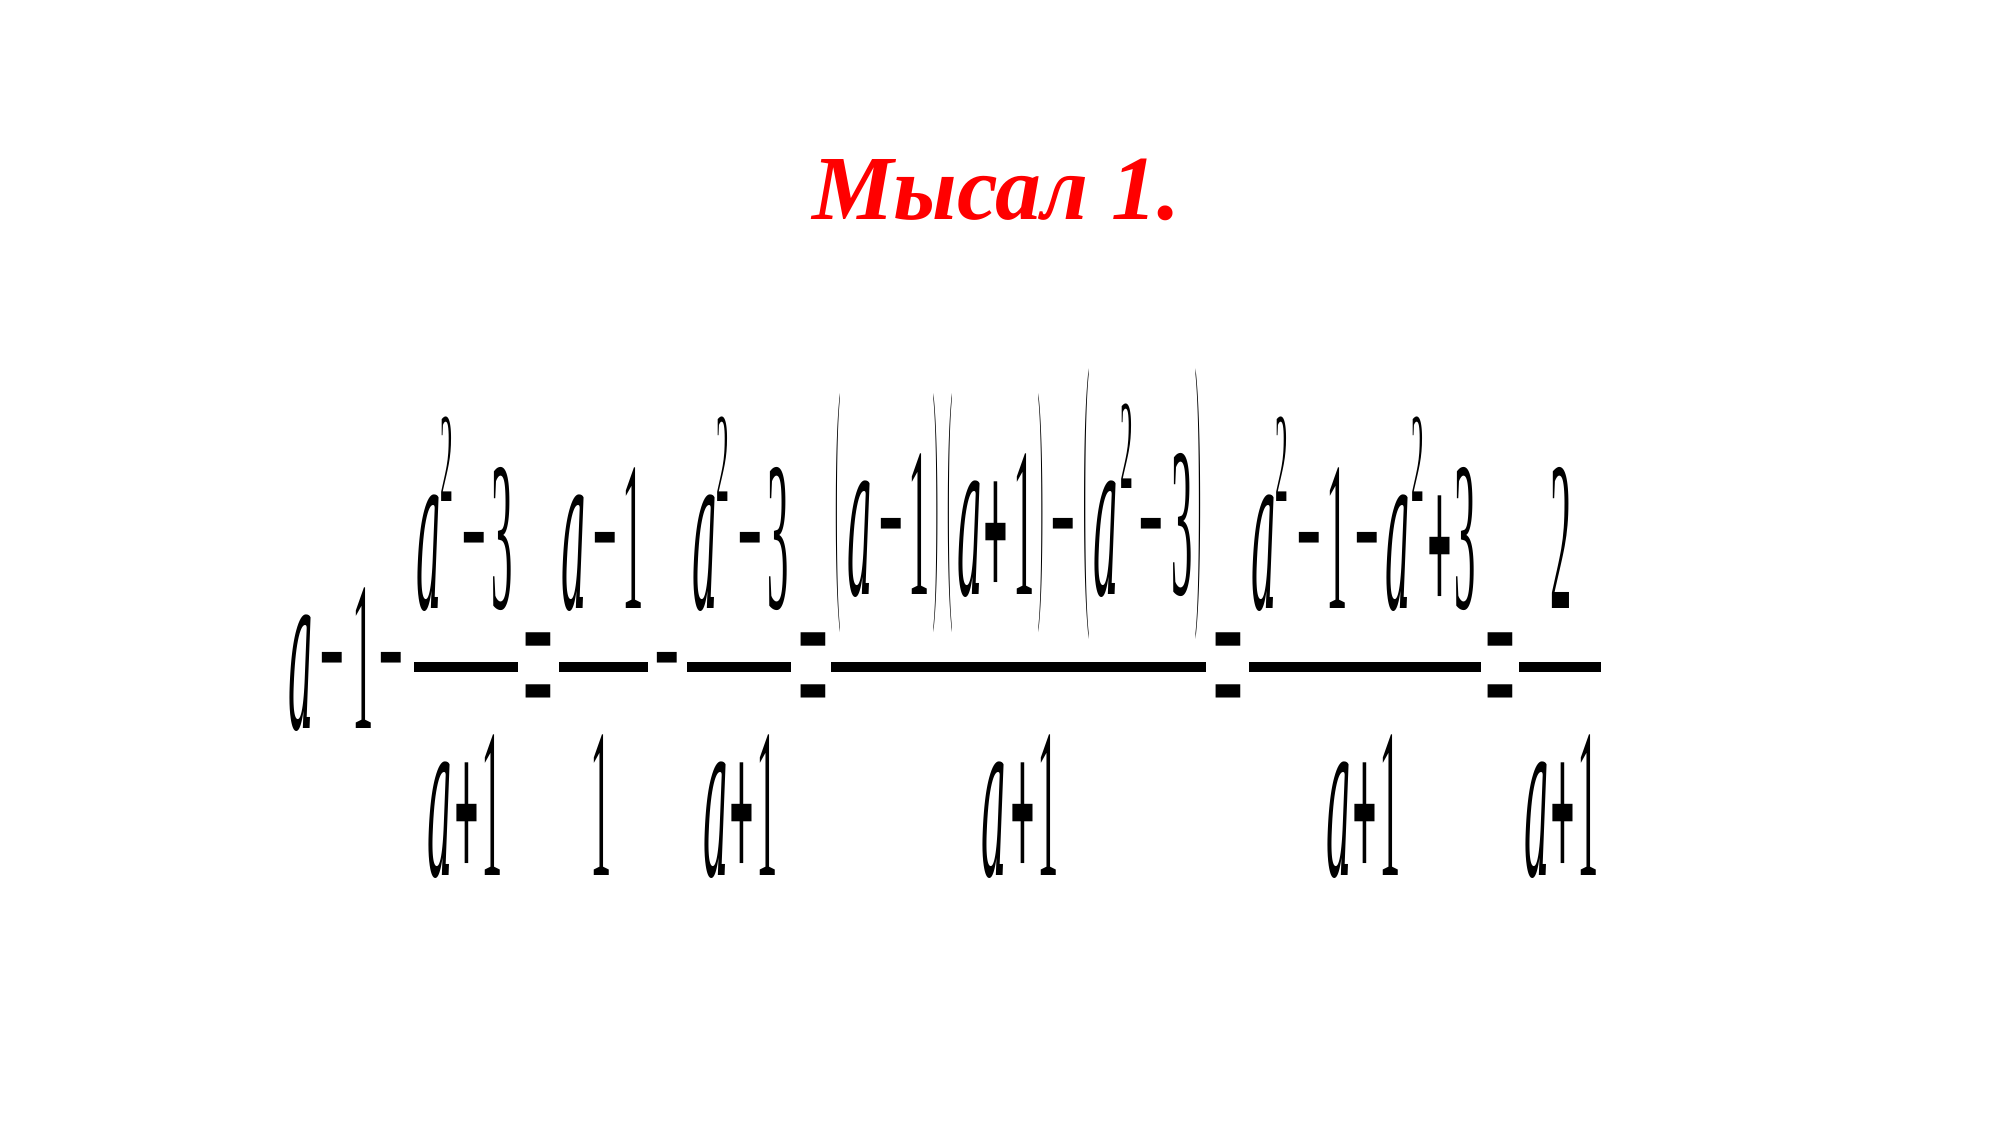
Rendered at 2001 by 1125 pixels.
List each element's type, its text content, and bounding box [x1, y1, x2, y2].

text_box Мысал 1. [797, 120, 1196, 246]
